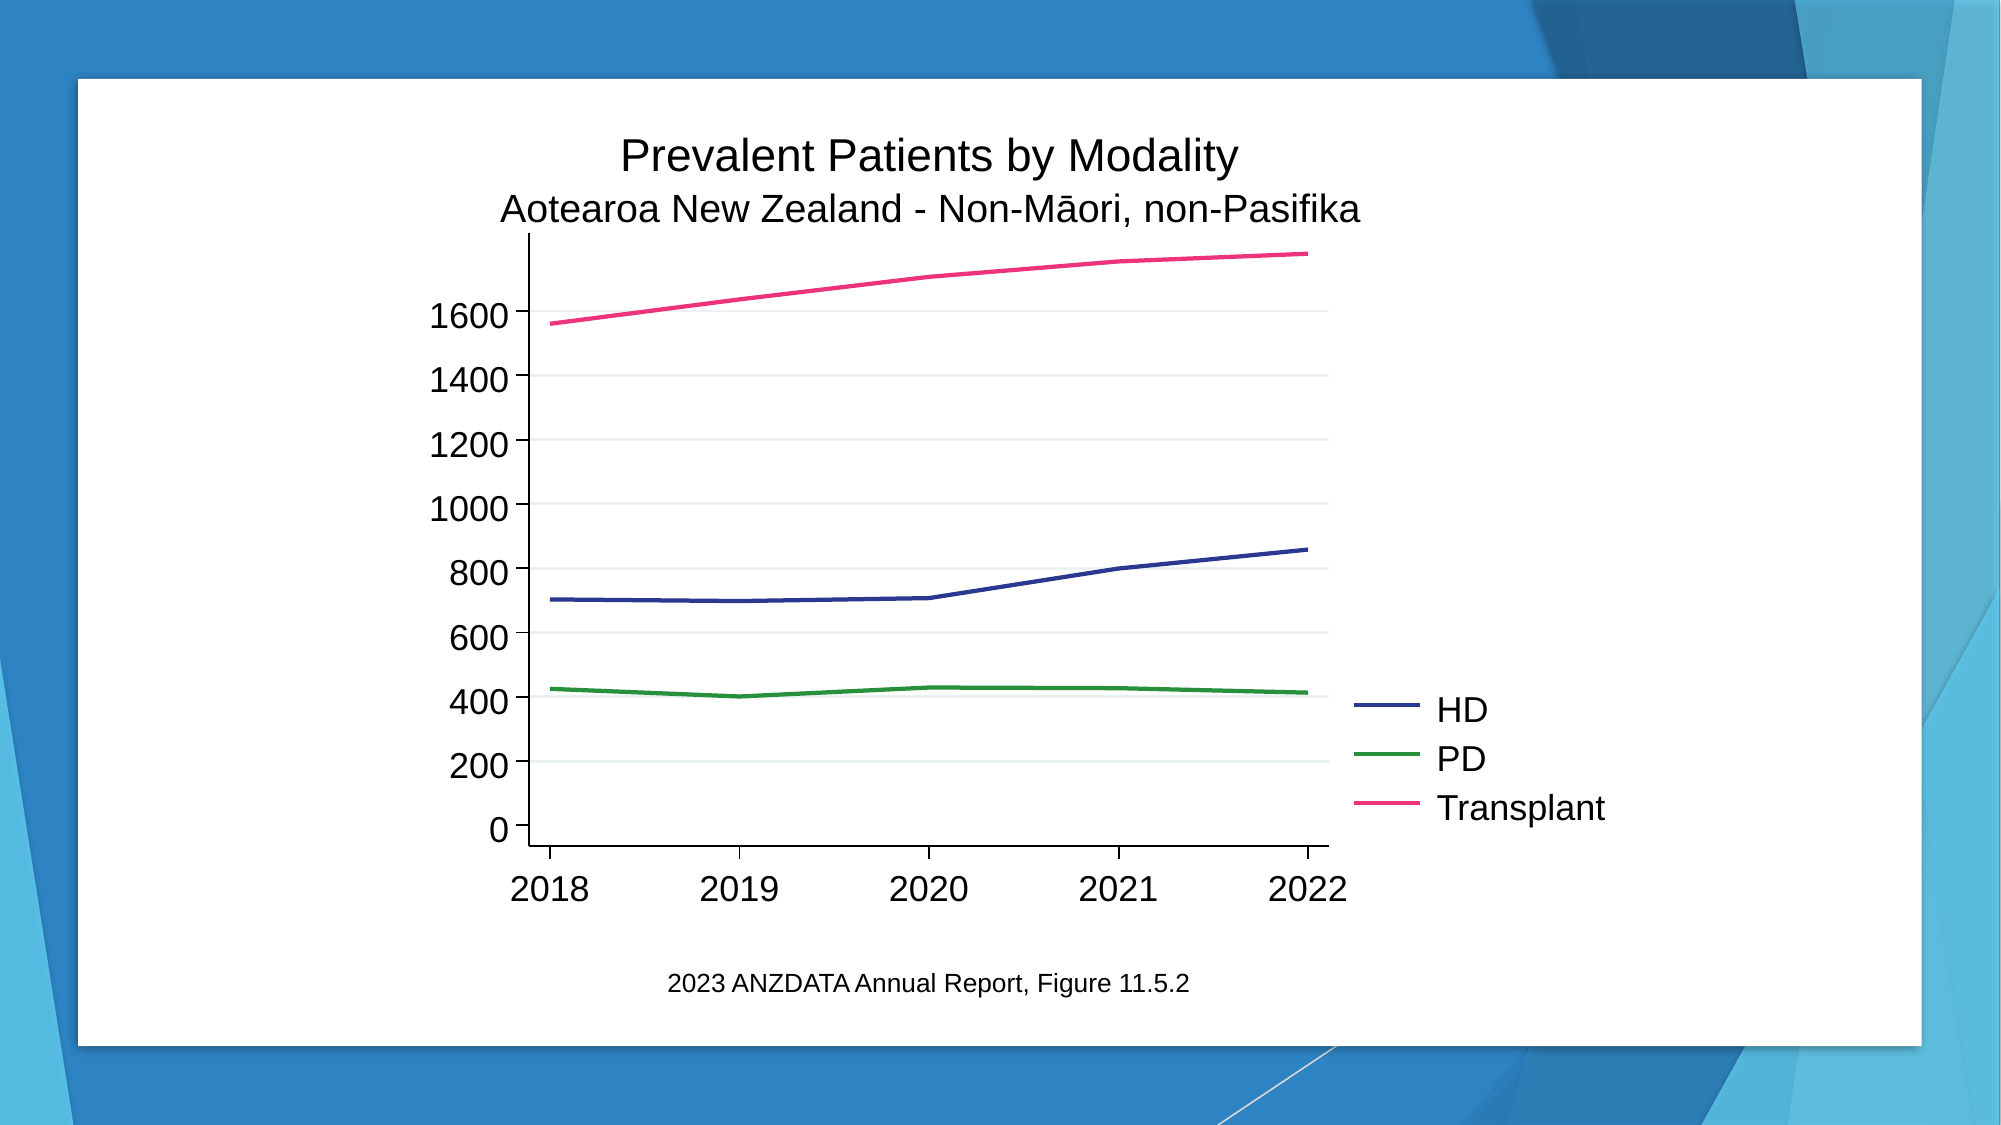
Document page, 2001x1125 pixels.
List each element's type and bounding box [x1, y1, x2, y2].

text_box [0, 0, 2000, 1125]
picture [350, 91, 1650, 1034]
